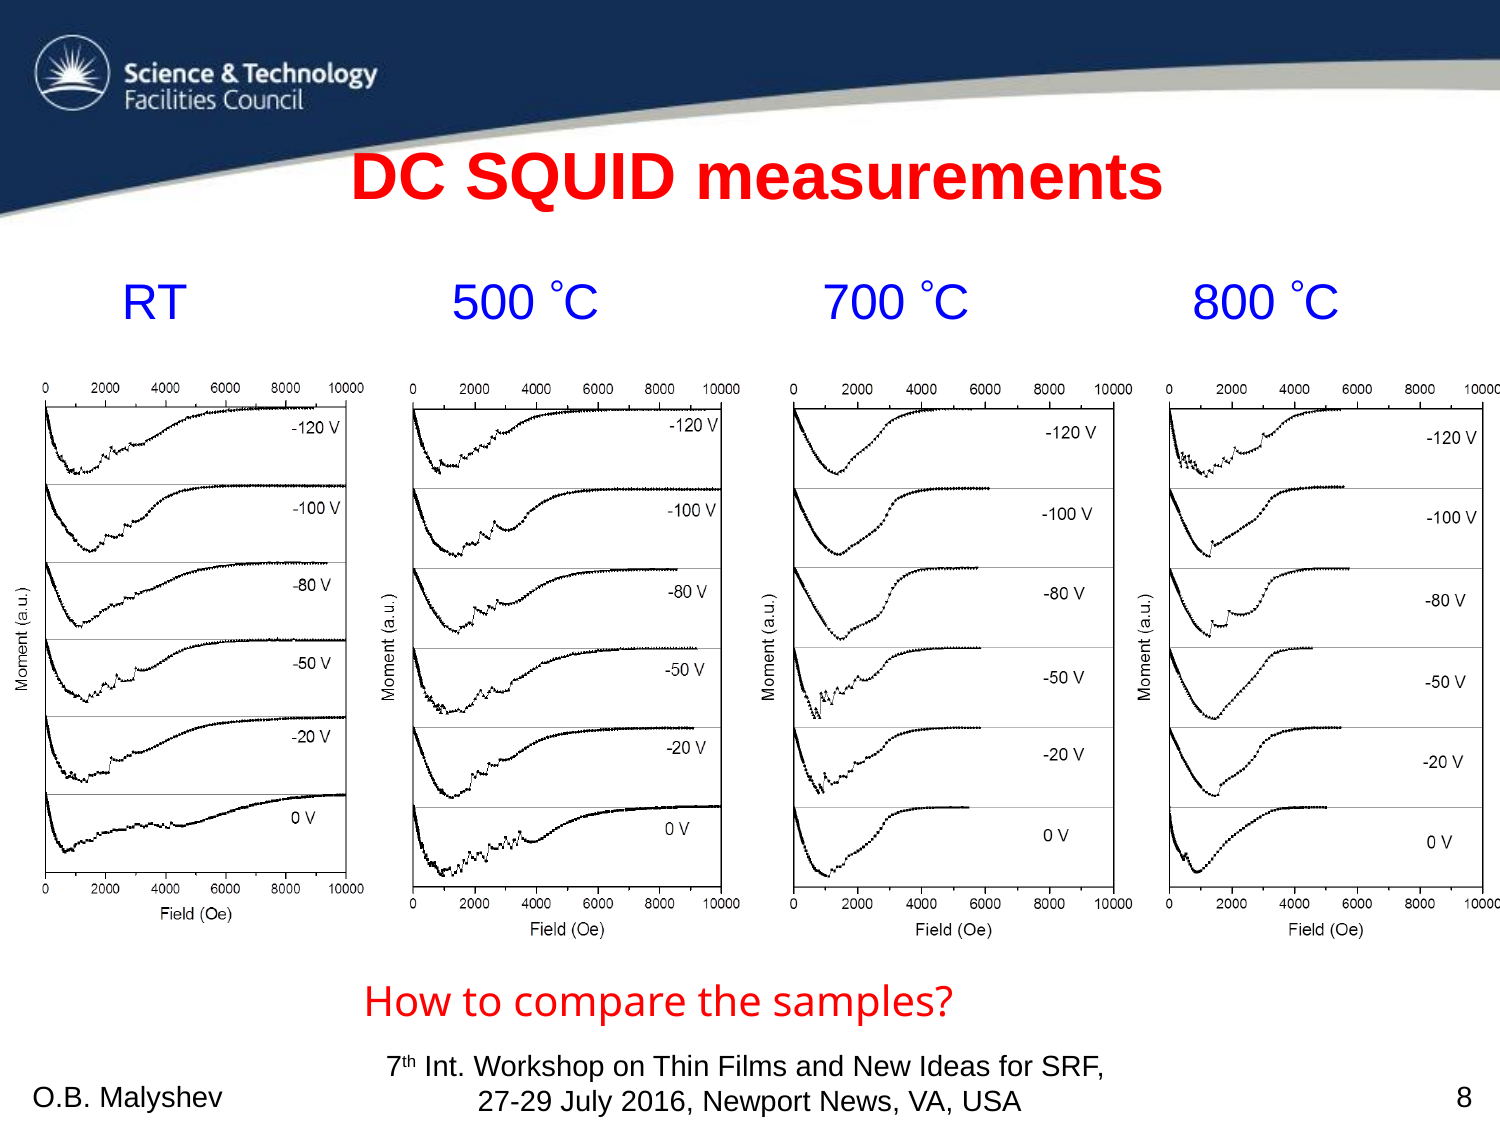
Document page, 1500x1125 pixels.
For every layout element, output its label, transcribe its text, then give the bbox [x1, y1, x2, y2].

list RT 500 C 700 C 800 C [64, 261, 1483, 336]
picture [0, 337, 1500, 980]
title DC SQUID measurements [58, 125, 1476, 220]
picture [0, 0, 1500, 237]
text_box How to compare the samples? [348, 985, 1388, 1033]
